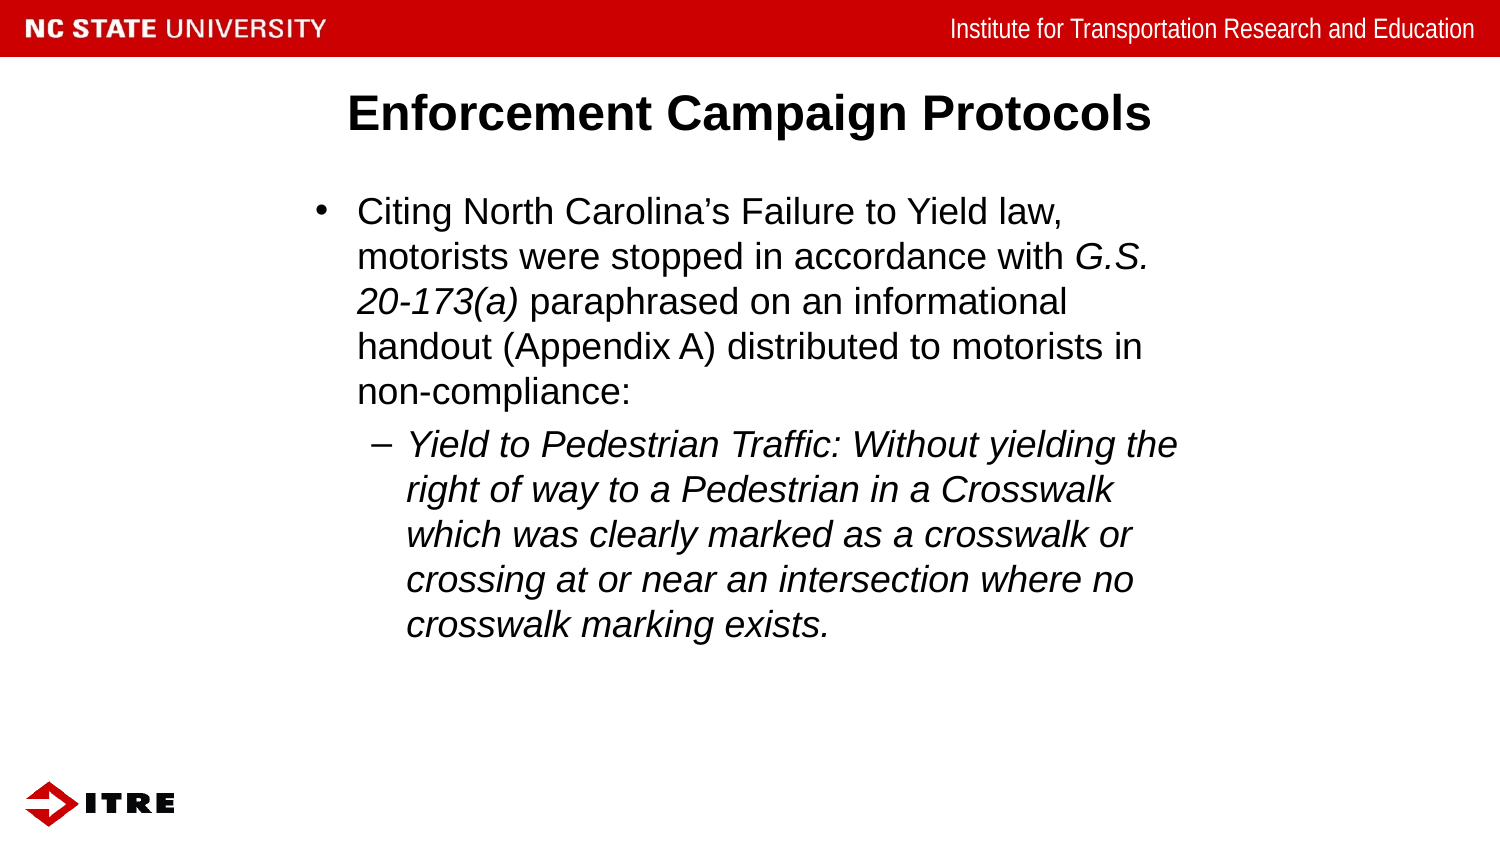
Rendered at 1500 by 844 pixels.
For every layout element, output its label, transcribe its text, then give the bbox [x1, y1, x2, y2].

list Citing North Carolina’s Failure to Yield law, motorists were stopped in accordance with G.S. 20-173(a) paraphrased on an informational handout (Appendix A) distributed to motorists in non-compliance: Yield to Pedestrian Traffic: Without yielding the right of way to a Pedestrian in a Crosswalk which was clearly marked as a crosswalk or crossing at or near an intersection where no crosswalk marking exists. [300, 179, 1200, 719]
title Enforcement Campaign Protocols [243, 71, 1256, 149]
picture [25, 781, 174, 827]
picture [0, 0, 1500, 57]
